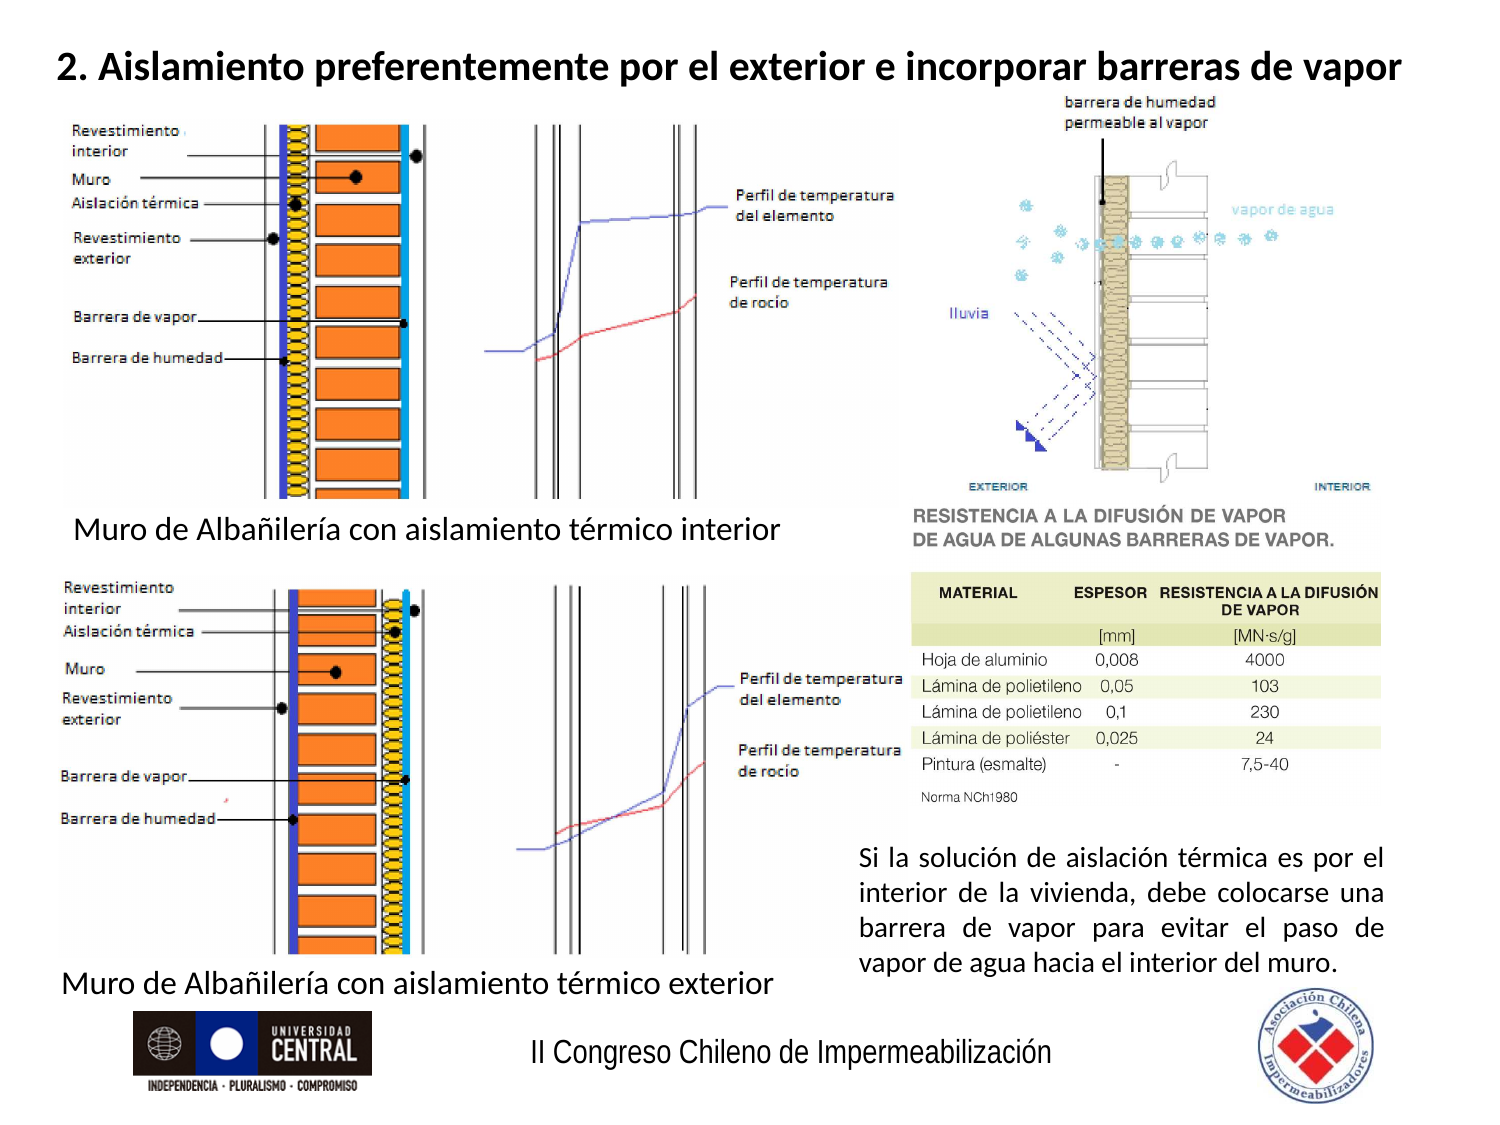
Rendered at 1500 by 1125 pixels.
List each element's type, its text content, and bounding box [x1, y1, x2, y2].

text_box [45, 89, 1400, 1008]
picture [1257, 987, 1374, 1104]
text_box II Congreso Chileno de Impermeabilización [179, 1009, 1404, 1123]
text_box 2. Aislamiento preferentemente por el exterior e incorporar barreras de vapor [41, 30, 1419, 96]
picture [133, 1011, 373, 1091]
